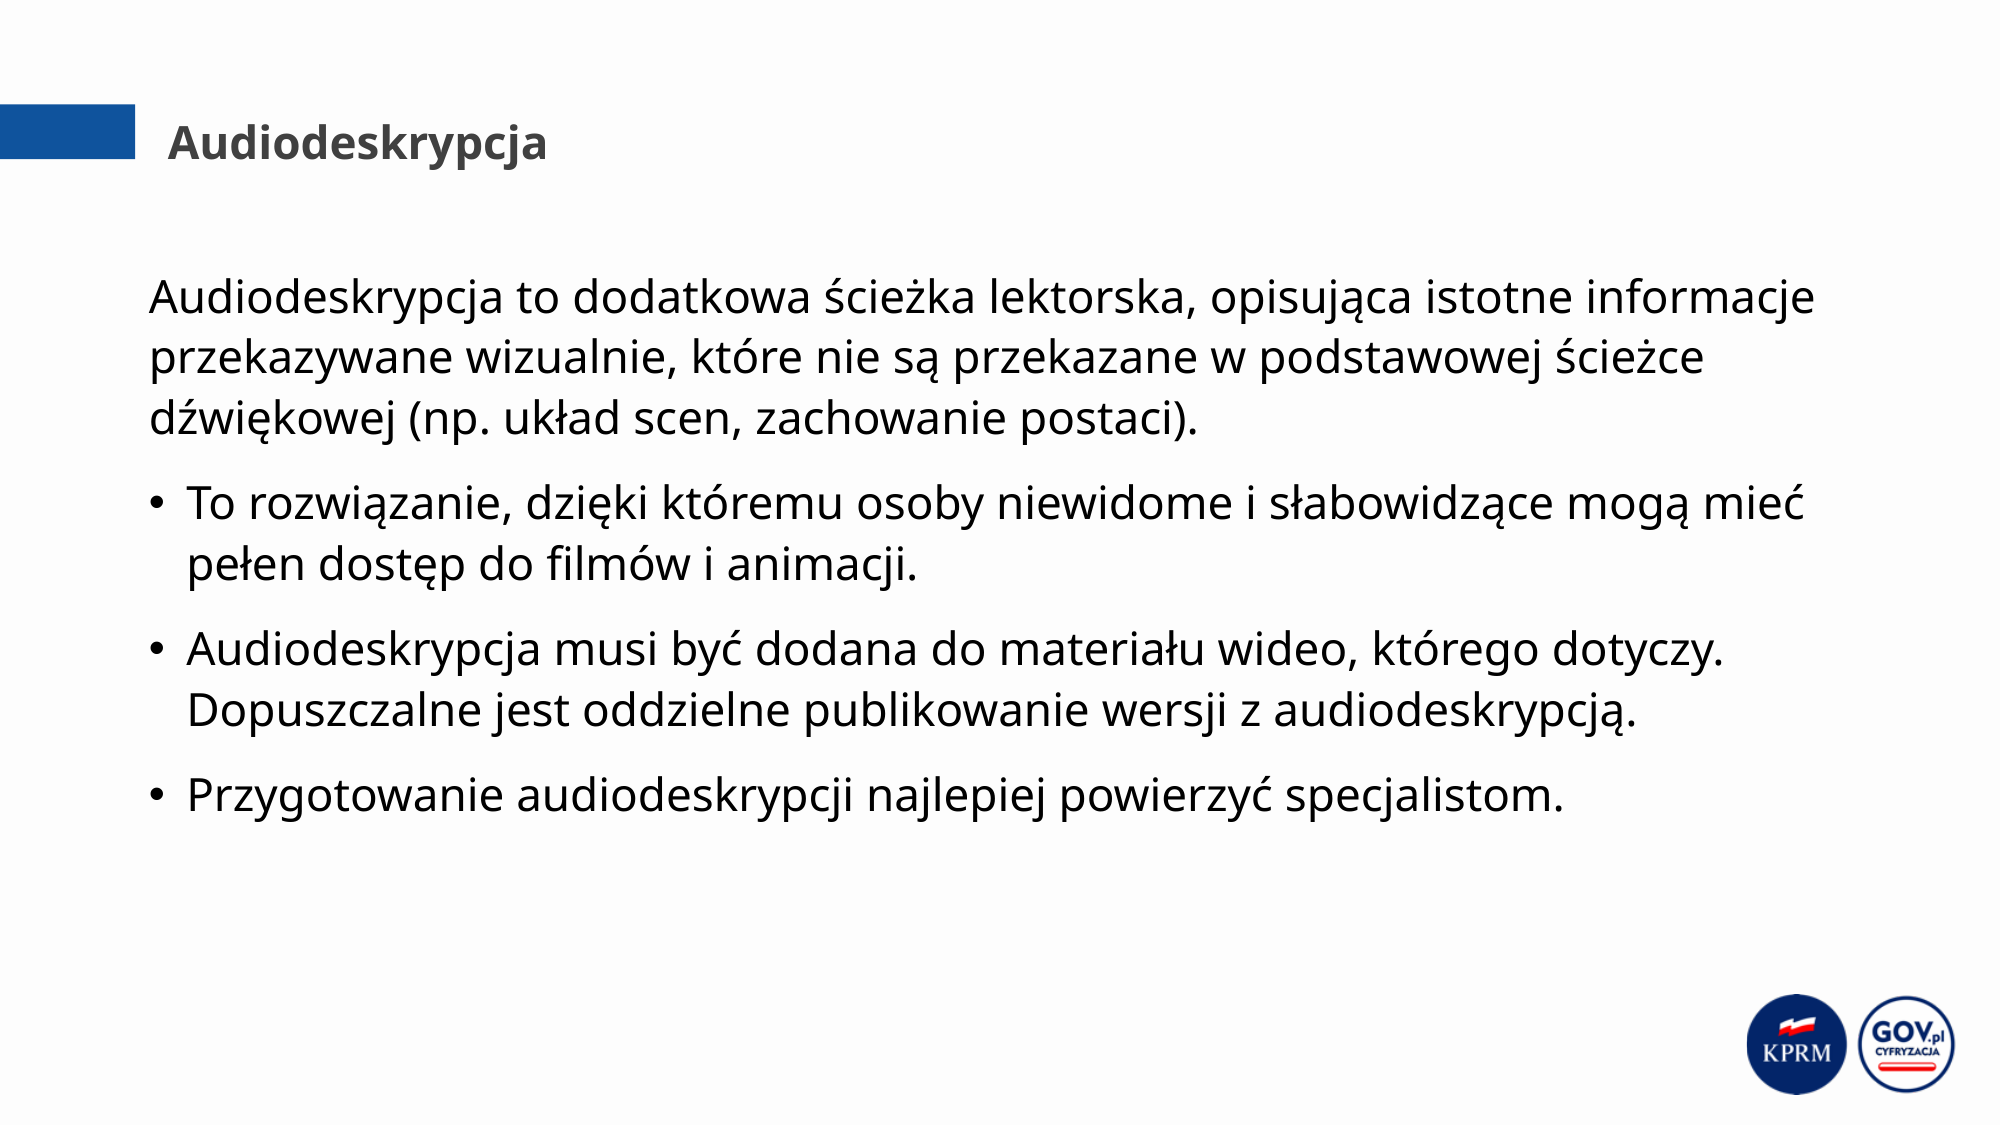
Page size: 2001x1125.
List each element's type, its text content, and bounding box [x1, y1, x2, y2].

text_box Audiodeskrypcja to dodatkowa ścieżka lektorska, opisująca istotne informacje przekazywane wizualnie, które nie są przekazane w podstawowej ścieżce dźwiękowej (np. układ scen, zachowanie postaci). To rozwiązanie, dzięki któremu osoby niewidome i słabowidzące mogą mieć pełen dostęp do filmów i animacji. Audiodeskrypcja musi być dodana do materiału wideo, którego dotyczy. Dopuszczalne jest oddzielne publikowanie wersji z audiodeskrypcją. Przygotowanie audiodeskrypcji najlepiej powierzyć specjalistom. [133, 254, 1867, 880]
picture [1746, 986, 1965, 1103]
title Audiodeskrypcja [152, 98, 1886, 211]
